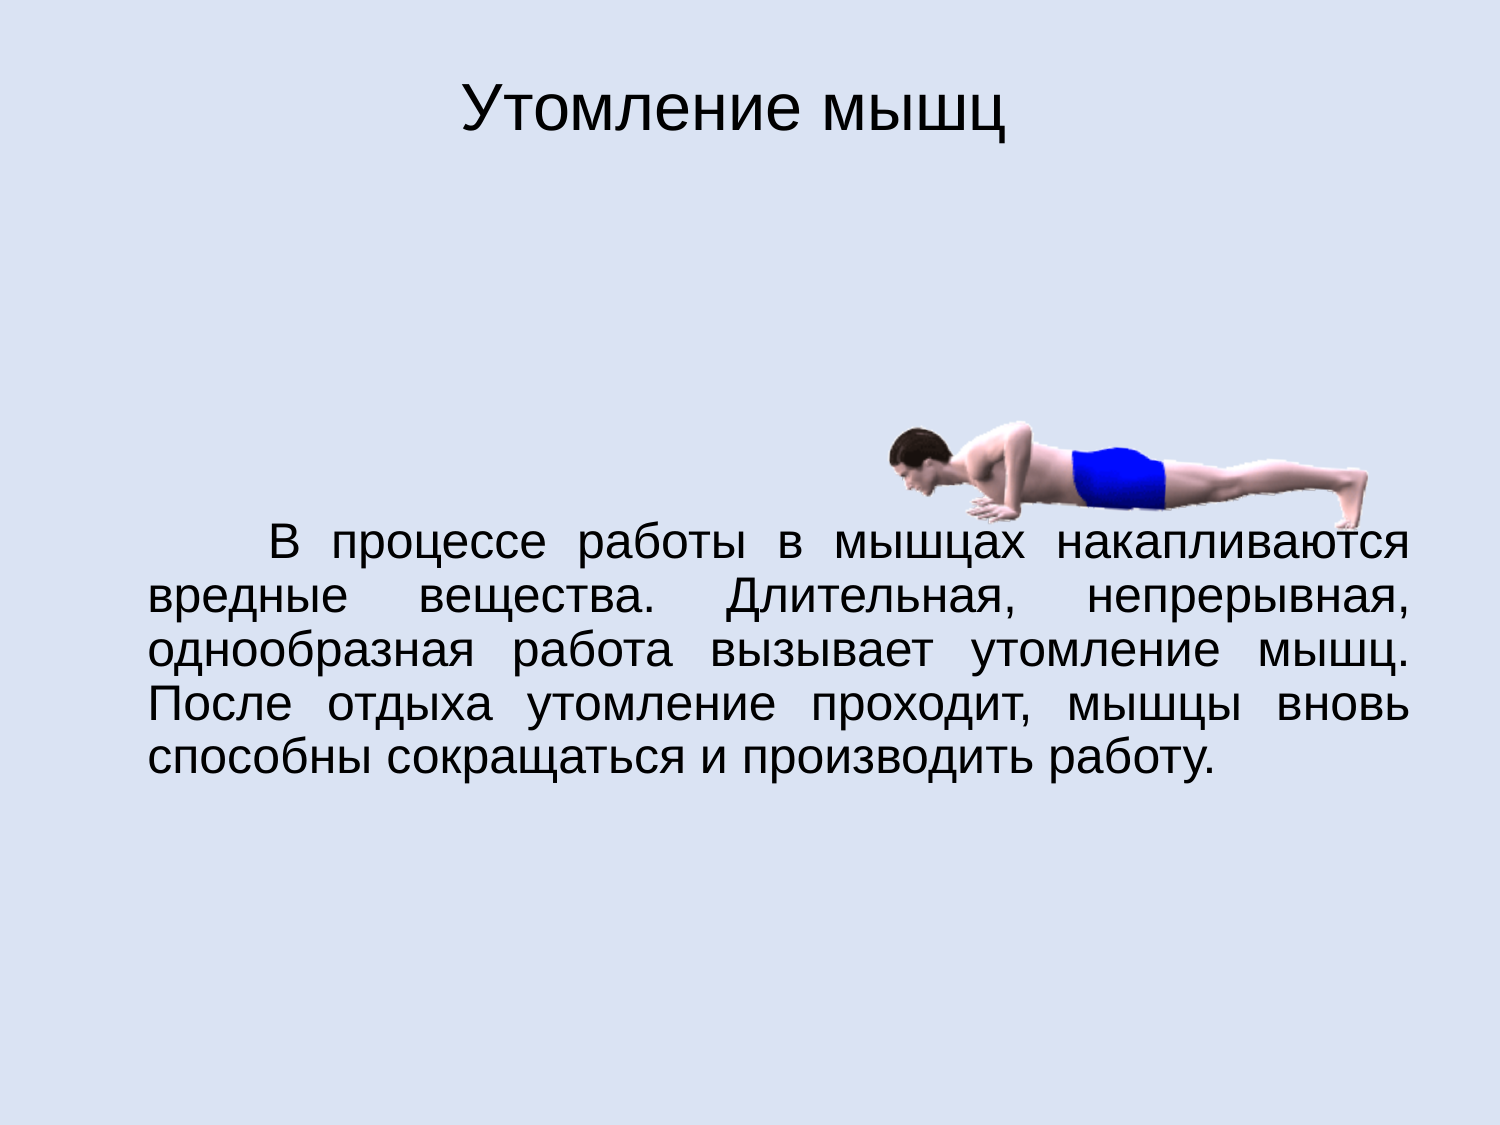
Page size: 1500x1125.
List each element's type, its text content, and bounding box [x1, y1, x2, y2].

title Утомление мышц [87, 0, 1381, 218]
picture [781, 203, 1472, 642]
list В процессе работы в мышцах накапливаются вредные вещества. Длительная, непрерывная, однообразная работа вызывает утомление мышц. После отдыха утомление проходит, мышцы вновь способны сокращаться и производить работу. [132, 507, 1426, 814]
